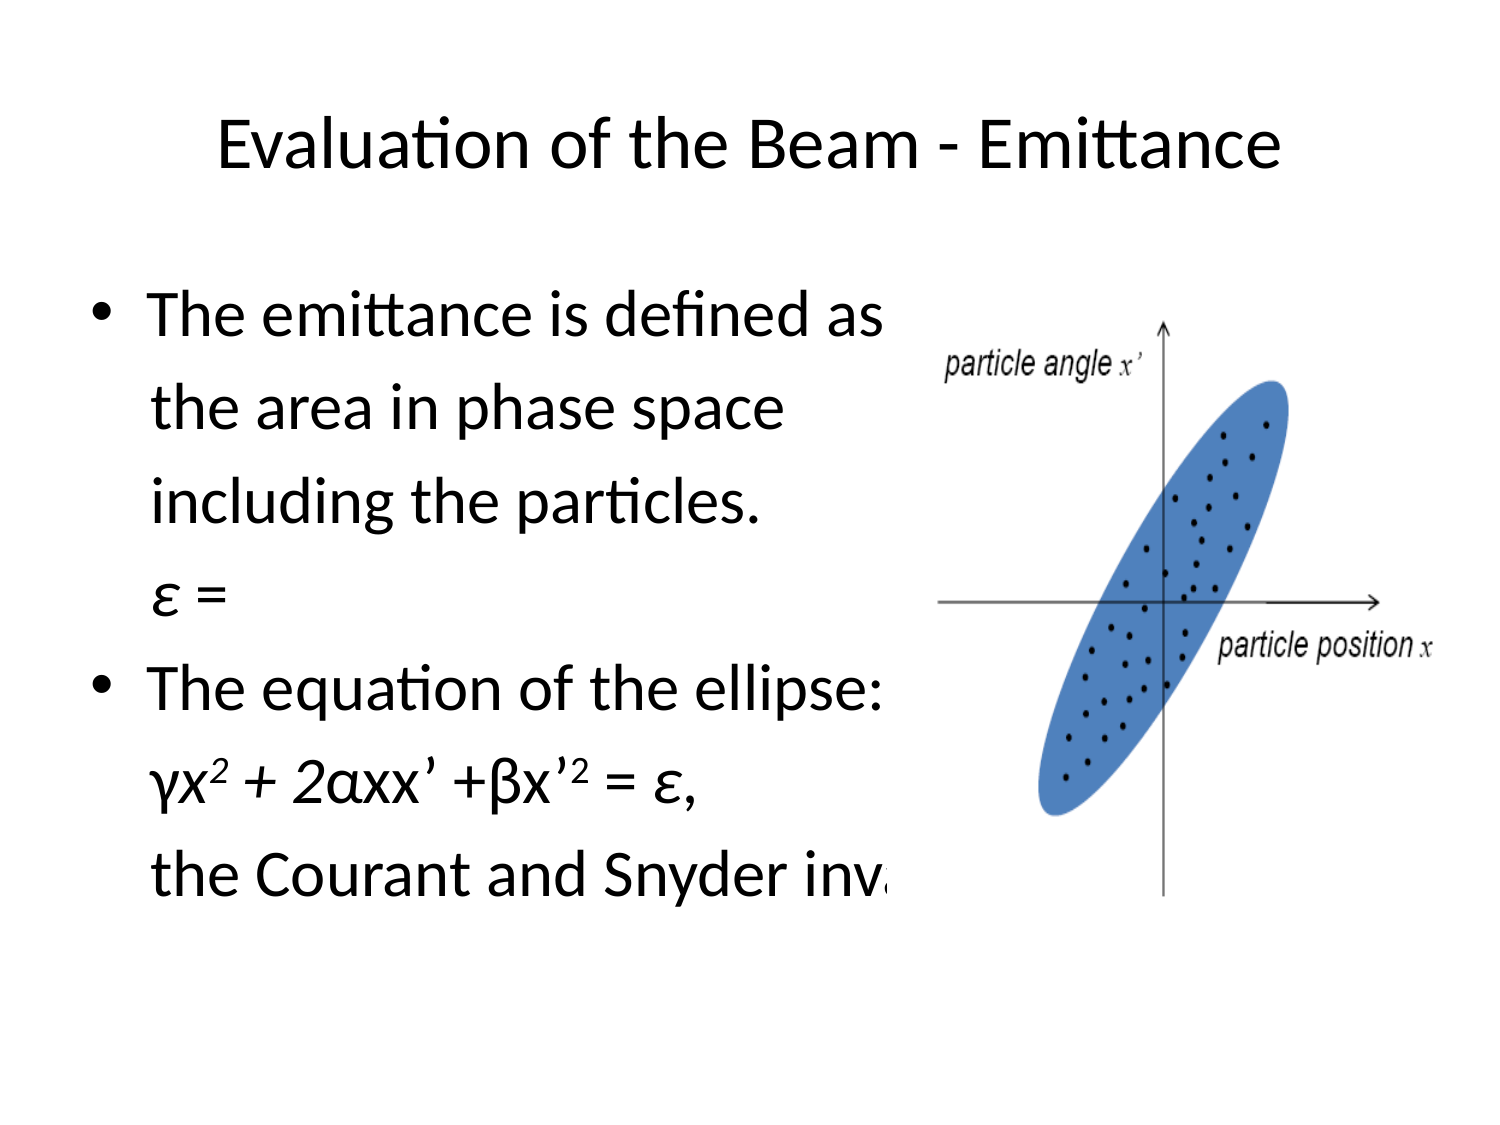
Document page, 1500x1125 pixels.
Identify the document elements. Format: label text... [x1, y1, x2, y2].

picture [887, 249, 1463, 906]
title Evaluation of the Beam - Emittance [75, 45, 1425, 233]
